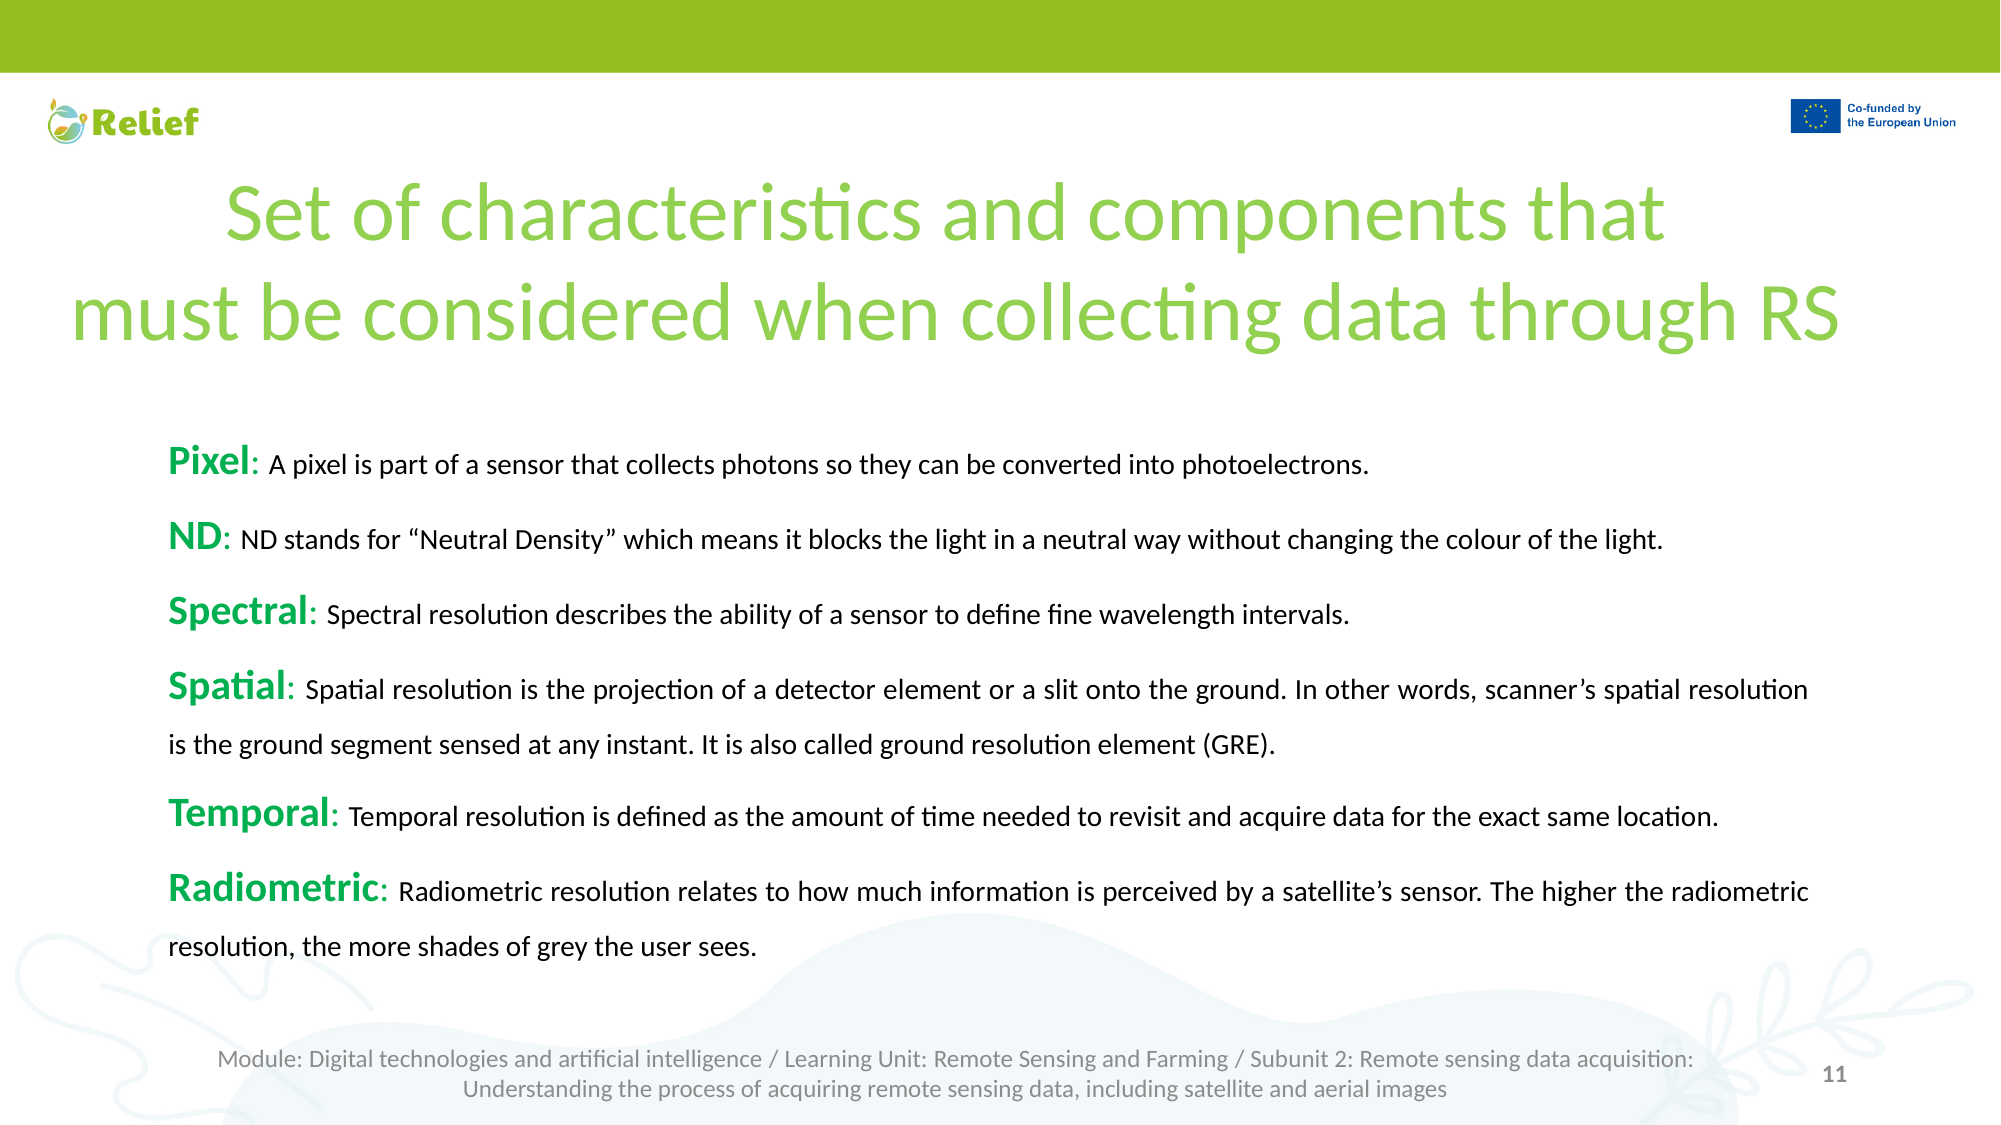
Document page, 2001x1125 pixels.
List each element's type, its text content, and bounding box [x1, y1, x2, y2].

footer Module: Digital technologies and artificial intelligence / Learning Unit: Remote Sensing and Farming / Subunit 2: Remote sensing data acquisition: Understanding the process of acquiring remote sensing data, including satellite and aerial images [137, 1023, 1775, 1122]
text_box Set of characteristics and components that must be considered when collecting data through RS [55, 149, 1857, 365]
text_box Pixel: A pixel is part of a sensor that collects photons so they can be converted into photoelectrons. ND: ND stands for “Neutral Density” which means it blocks the light in a neutral way without changing the colour of the light. Spectral: Spectral resolution describes the ability of a sensor to define fine wavelength intervals. Spatial: Spatial resolution is the projection of a detector element or a slit onto the ground. In other words, scanner’s spatial resolution is the ground segment sensed at any instant. It is also called ground resolution element (GRE). Temporal: Temporal resolution is defined as the amount of time needed to revisit and acquire data for the exact same location. Radiometric: Radiometric resolution relates to how much information is perceived by a satellite’s sensor. The higher the radiometric resolution, the more shades of grey the user sees. [153, 400, 1825, 970]
slide_number 11 [1787, 1042, 1863, 1103]
picture [0, 0, 2001, 1125]
